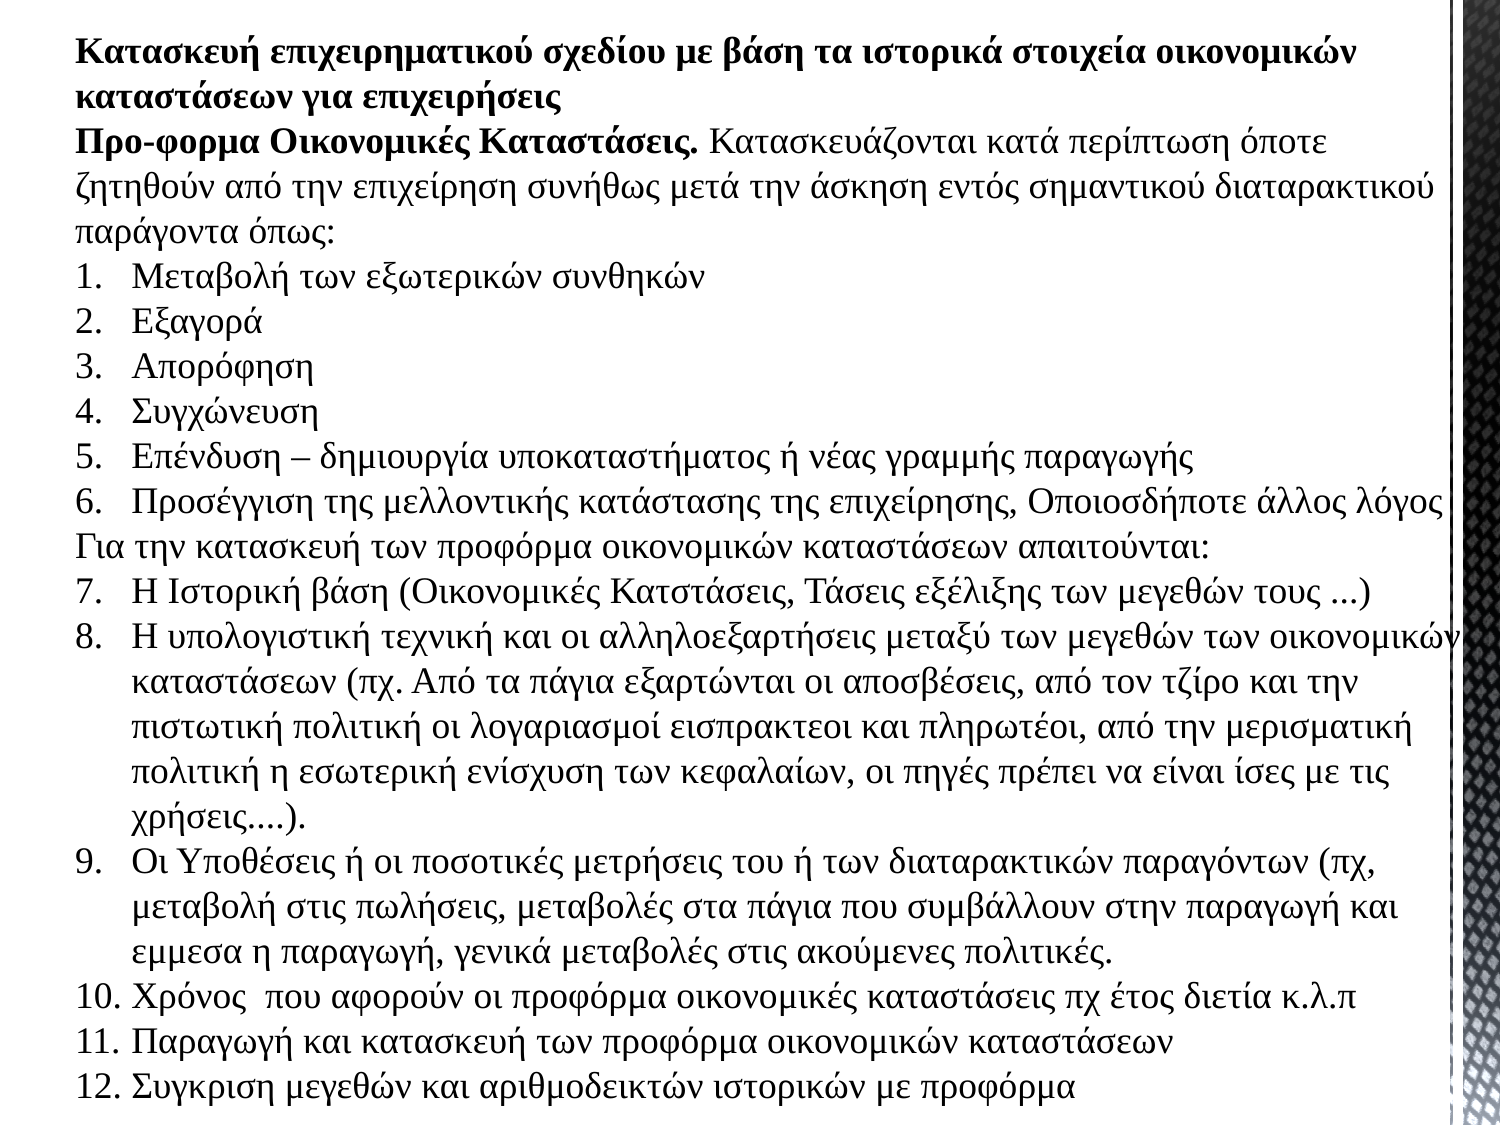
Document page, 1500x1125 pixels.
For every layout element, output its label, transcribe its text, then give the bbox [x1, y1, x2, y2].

text_box Κατασκευή επιχειρηματικού σχεδίου με βάση τα ιστορικά στοιχεία οικονομικών καταστάσεων για επιχειρήσεις Προ-φορμα Οικονομικές Καταστάσεις. Κατασκευάζονται κατά περίπτωση όποτε ζητηθούν από την επιχείρηση συνήθως μετά την άσκηση εντός σημαντικού διαταρακτικού παράγοντα όπως: Μεταβολή των εξωτερικών συνθηκών Εξαγορά Απορόφηση Συγχώνευση Επένδυση – δημιουργία υποκαταστήματος ή νέας γραμμής παραγωγής Προσέγγιση της μελλοντικής κατάστασης της επιχείρησης, Οποιοσδήποτε άλλος λόγος Για την κατασκευή των προφόρμα οικονομικών καταστάσεων απαιτούνται: Η Ιστορική βάση (Οικονομικές Κατστάσεις, Τάσεις εξέλιξης των μεγεθών τους ...) Η υπολογιστική τεχνική και οι αλληλοεξαρτήσεις μεταξύ των μεγεθών των οικονομικών καταστάσεων (πχ. Από τα πάγια εξαρτώνται οι αποσβέσεις, από τον τζίρο και την πιστωτική πολιτική οι λογαριασμοί εισπρακτεοι και πληρωτέοι, από την μερισματική πολιτική η εσωτερική ενίσχυση των κεφαλαίων, οι πηγές πρέπει να είναι ίσες με τις χρήσεις....). Οι Υποθέσεις ή οι ποσοτικές μετρήσεις του ή των διαταρακτικών παραγόντων (πχ, μεταβολή στις πωλήσεις, μεταβολές στα πάγια που συμβάλλουν στην παραγωγή και εμμεσα η παραγωγή, γενικά μεταβολές στις ακούμενες πολιτικές. Χρόνος που αφορούν οι προφόρμα οικονομικές καταστάσεις πχ έτος διετία κ.λ.π Παραγωγή και κατασκευή των προφόρμα οικονομικών καταστάσεων Συγκριση μεγεθών και αριθμοδεικτών ιστορικών με προφόρμα [0, 5, 1465, 1107]
picture [1447, 0, 1500, 1125]
